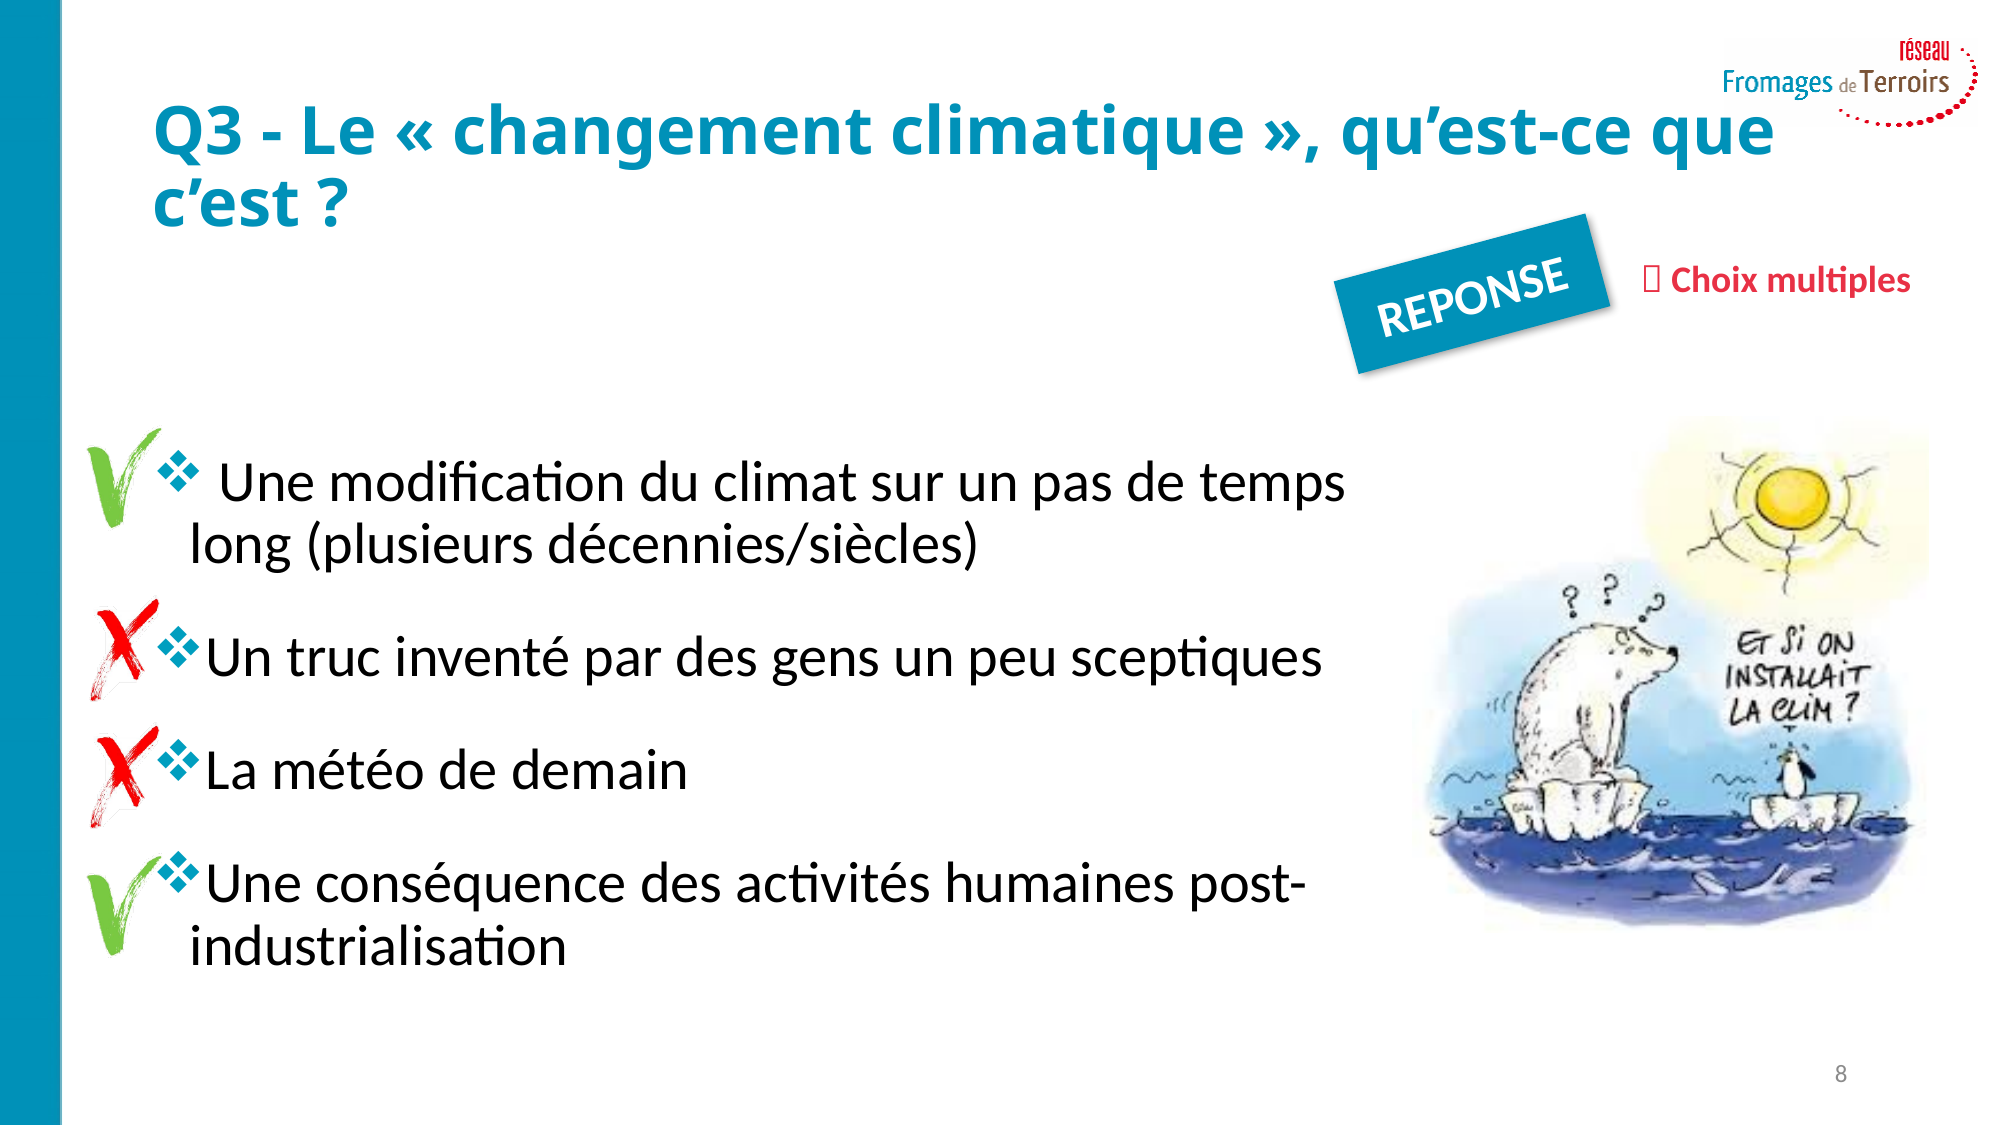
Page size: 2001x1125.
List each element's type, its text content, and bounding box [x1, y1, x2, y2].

slide_number 8 [1412, 1042, 1863, 1103]
title Q3 - Le « changement climatique », qu’est-ce que c’est ? [137, 59, 1863, 278]
picture [1724, 38, 1978, 127]
picture [80, 419, 166, 534]
text_box Une modification du climat sur un pas de temps long (plusieurs décennies/siècles) Un truc inventé par des gens un peu sceptiques La météo de demain Une conséquence des activités humaines post-industrialisation [137, 443, 1441, 1014]
picture [1412, 416, 1930, 933]
text_box REPONSE [1333, 213, 1611, 375]
picture [80, 716, 166, 830]
picture [80, 589, 166, 704]
text_box  Choix multiples [1610, 223, 1942, 331]
picture [80, 847, 166, 961]
